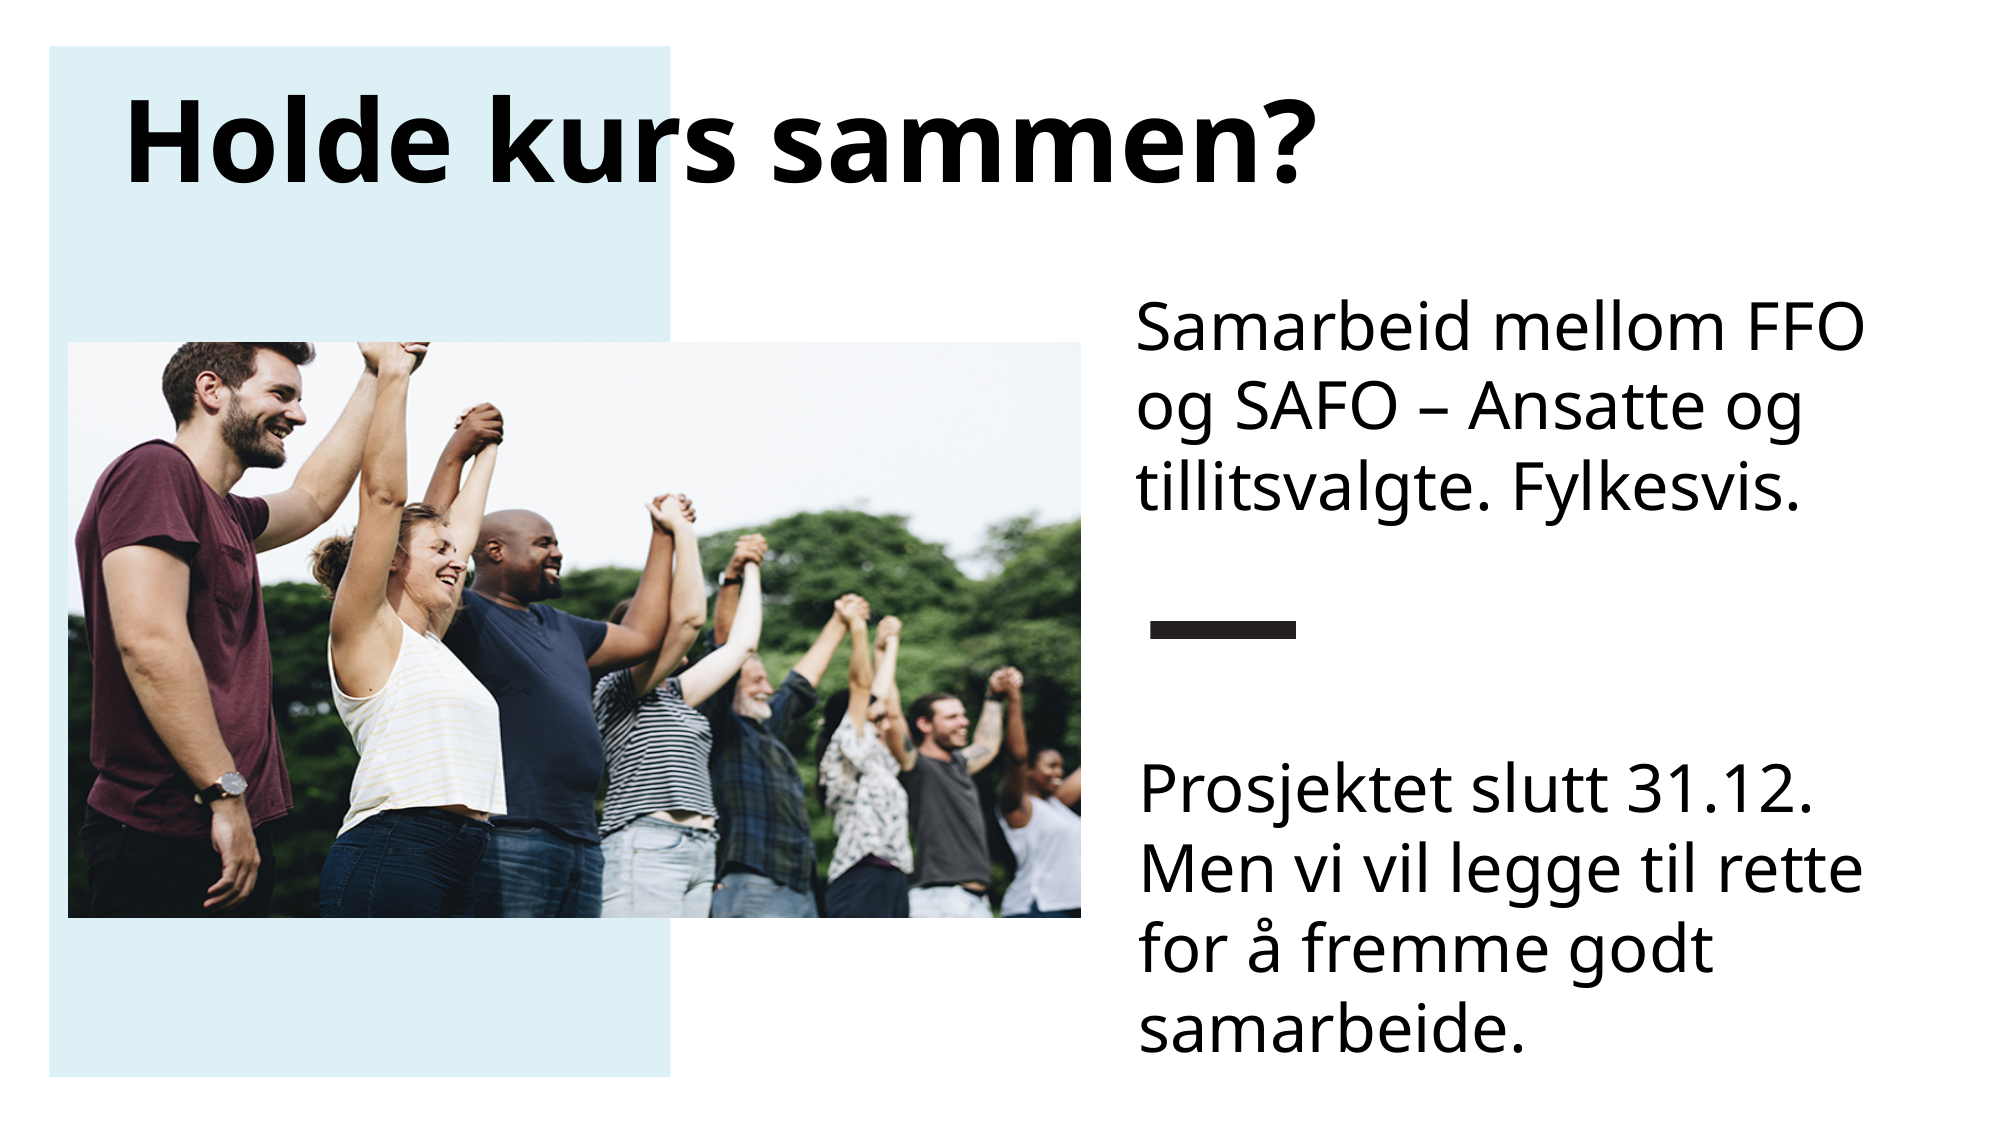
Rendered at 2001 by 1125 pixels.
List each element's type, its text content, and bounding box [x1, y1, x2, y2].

picture [1150, 621, 1296, 639]
text_box Holde kurs sammen? [105, 60, 1880, 280]
text_box Samarbeid mellom FFO og SAFO – Ansatte og tillitsvalgte. Fylkesvis. [1120, 276, 1929, 591]
text_box Prosjektet slutt 31.12. Men vi vil legge til rette for å fremme godt samarbeide. [1123, 738, 1932, 1074]
text_box [48, 45, 671, 1078]
picture [68, 342, 1081, 918]
